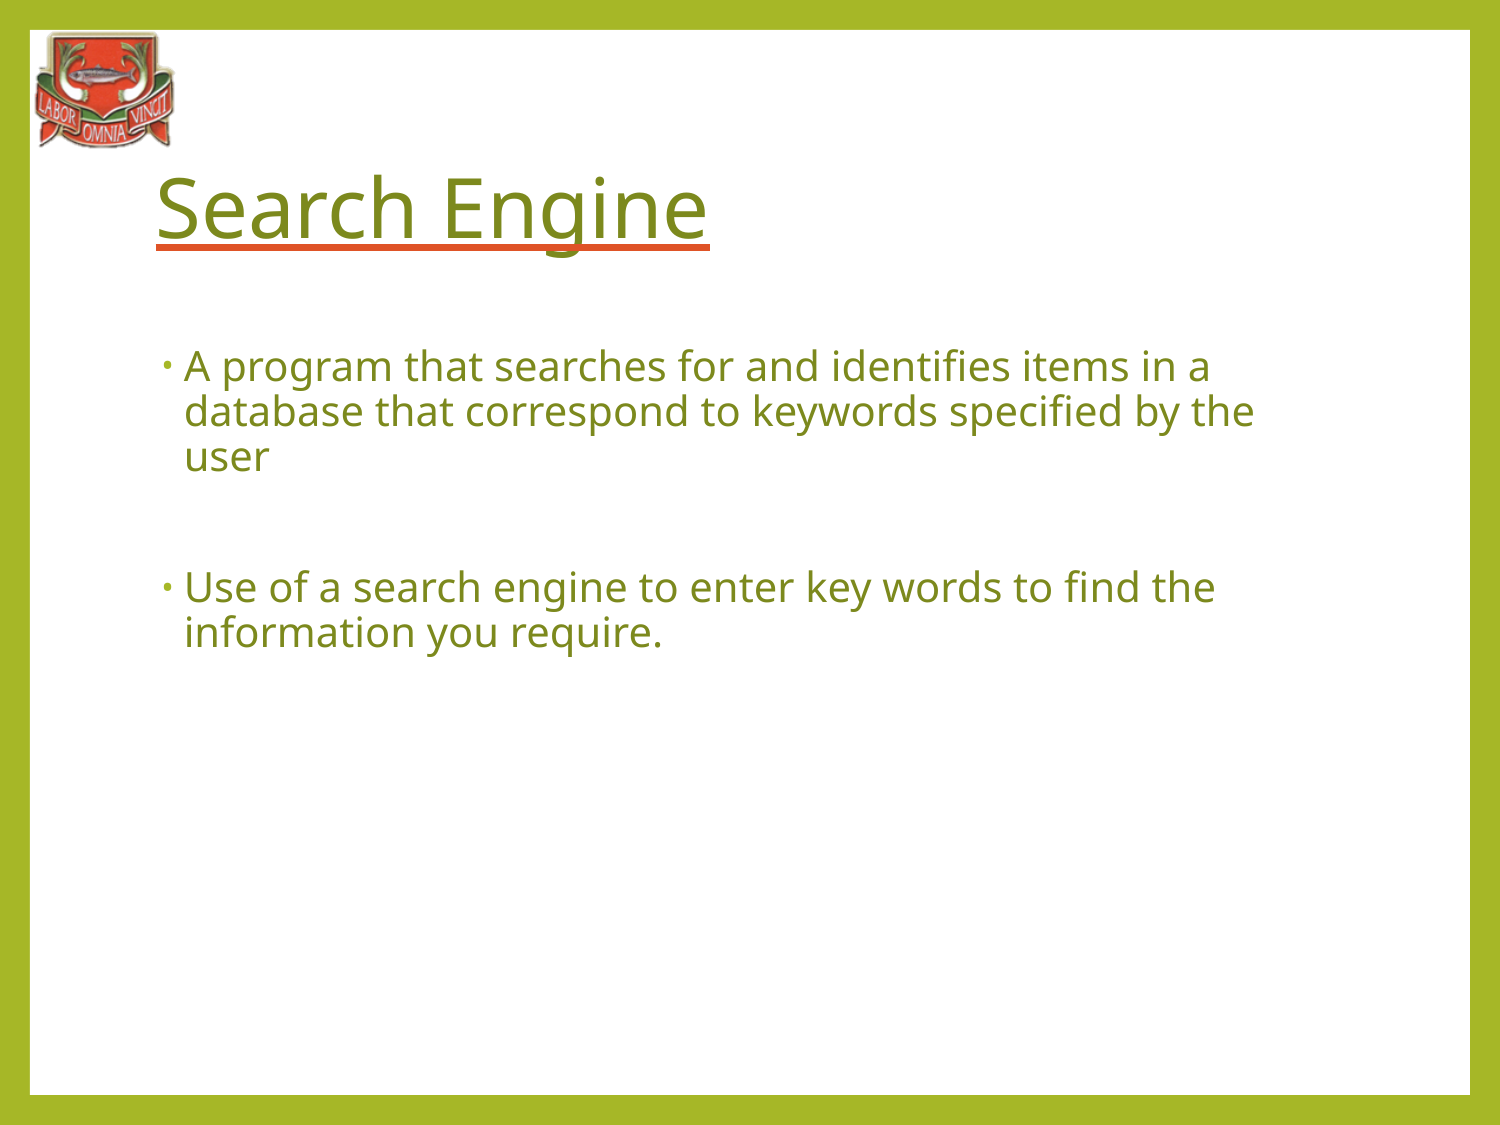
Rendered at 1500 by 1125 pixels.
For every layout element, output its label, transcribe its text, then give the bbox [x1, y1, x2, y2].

list A program that searches for and identifies items in a database that correspond to keywords specified by the user Use of a search engine to enter key words to find the information you require. [140, 337, 1356, 1000]
picture [30, 19, 180, 166]
title Search Engine [140, 99, 1356, 323]
